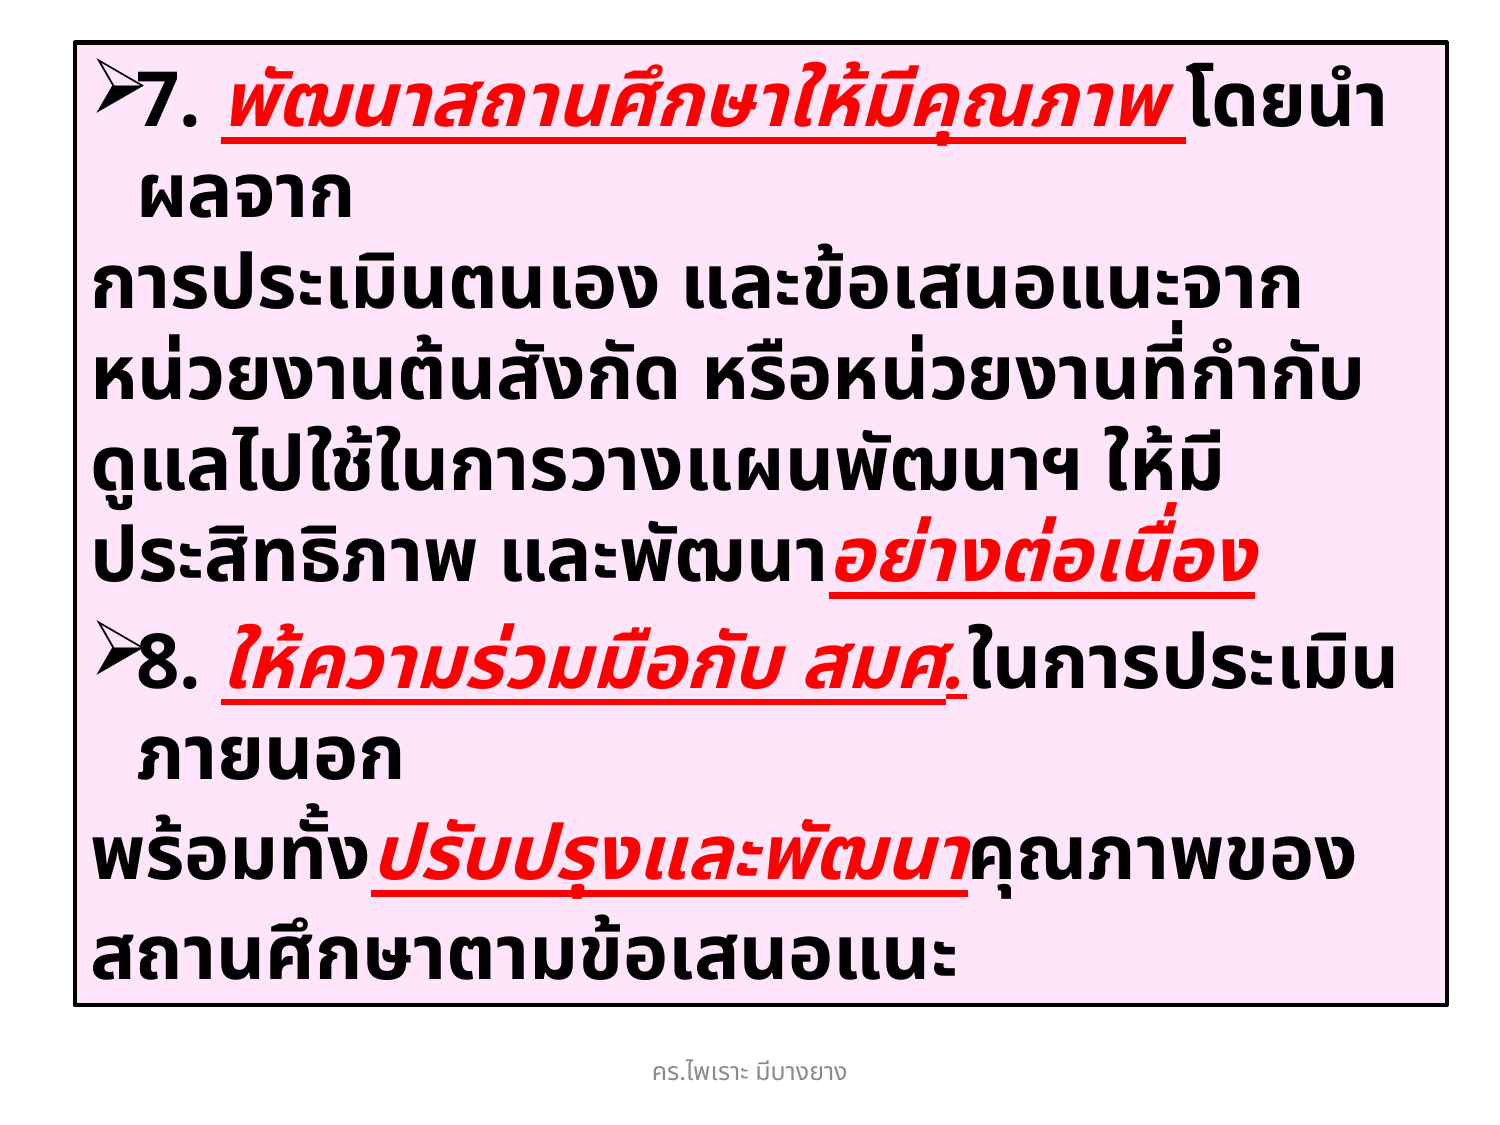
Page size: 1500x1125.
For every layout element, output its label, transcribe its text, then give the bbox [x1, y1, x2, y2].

list 7. พัฒนาสถานศึกษาให้มีคุณภาพ โดยนำผลจาก การประเมินตนเอง และข้อเสนอแนะจากหน่วยงานต้นสังกัด หรือหน่วยงานที่กำกับดูแลไปใช้ในการวางแผนพัฒนาฯ ให้มีประสิทธิภาพ และพัฒนาอย่างต่อเนื่อง 8. ให้ความร่วมมือกับ สมศ.ในการประเมินภายนอก พร้อมทั้งปรับปรุงและพัฒนาคุณภาพของสถานศึกษาตามข้อเสนอแนะ [75, 42, 1447, 1005]
footer คร.ไพเราะ มีบางยาง [512, 1042, 988, 1103]
